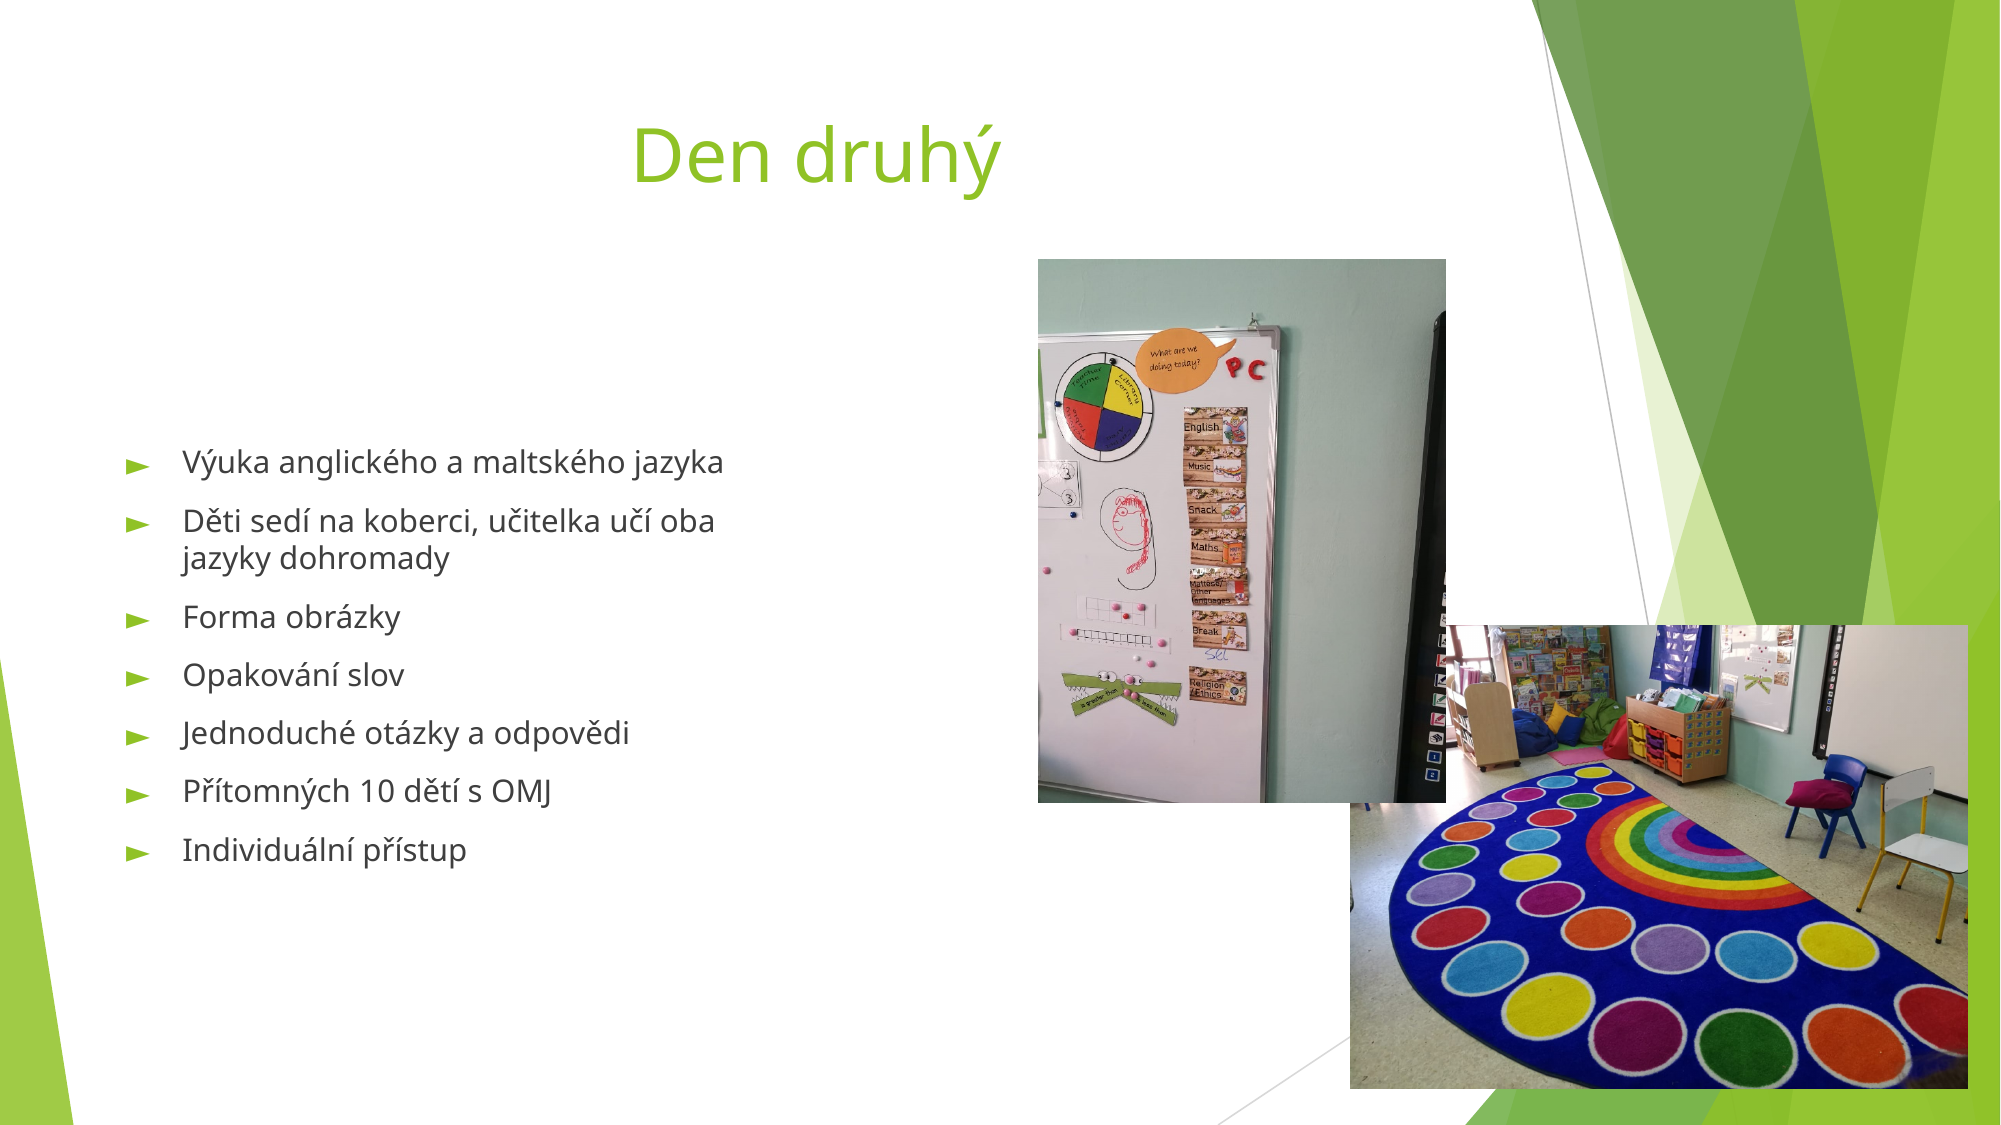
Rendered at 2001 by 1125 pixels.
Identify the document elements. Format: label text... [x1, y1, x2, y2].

title Den druhý [111, 99, 1522, 317]
list Výuka anglického a maltského jazyka Děti sedí na koberci, učitelka učí oba jazyky dohromady Forma obrázky Opakování slov Jednoduché otázky a odpovědi Přítomných 10 dětí s OMJ Individuální přístup [111, 354, 798, 992]
picture [1038, 259, 1968, 1089]
